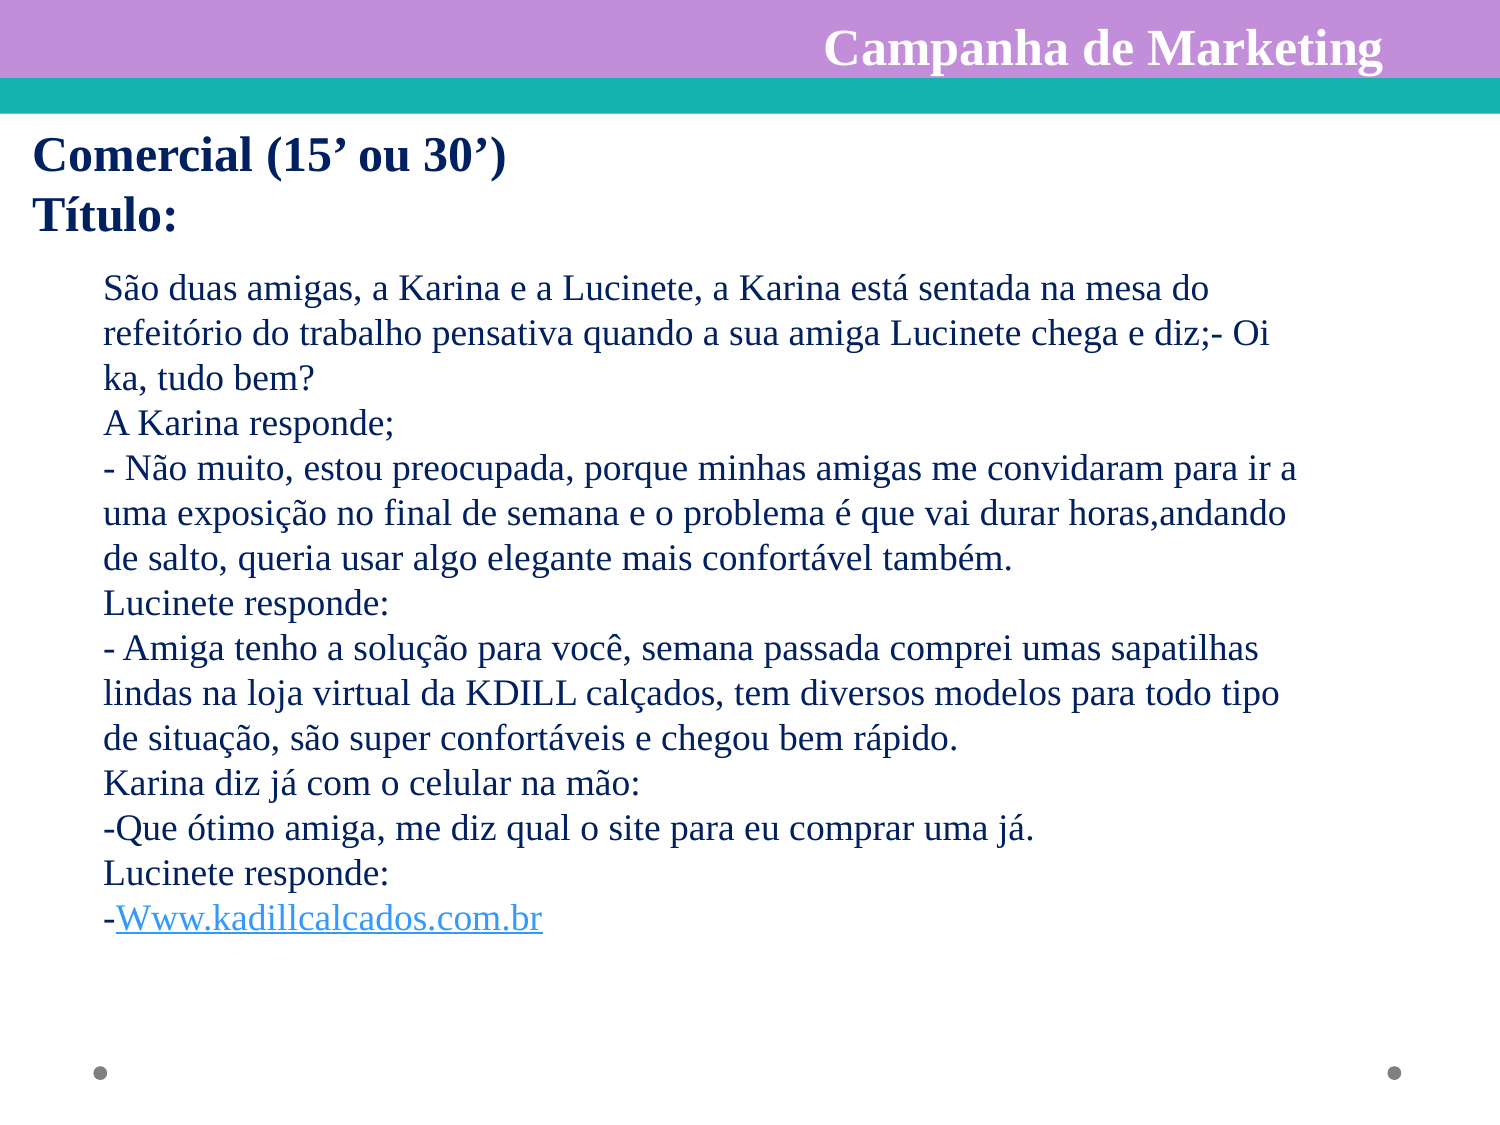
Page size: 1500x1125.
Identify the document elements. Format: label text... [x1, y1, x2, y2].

text_box Comercial (15’ ou 30’) Título: [17, 116, 987, 429]
text_box São duas amigas, a Karina e a Lucinete, a Karina está sentada na mesa do refeitório do trabalho pensativa quando a sua amiga Lucinete chega e diz;- Oi ka, tudo bem? A Karina responde; - Não muito, estou preocupada, porque minhas amigas me convidaram para ir a uma exposição no final de semana e o problema é que vai durar horas,andando de salto, queria usar algo elegante mais confortável também. Lucinete responde: - Amiga tenho a solução para você, semana passada comprei umas sapatilhas lindas na loja virtual da KDILL calçados, tem diversos modelos para todo tipo de situação, são super confortáveis e chegou bem rápido. Karina diz já com o celular na mão: -Que ótimo amiga, me diz qual o site para eu comprar uma já. Lucinete responde: -Www.kadillcalcados.com.br [88, 255, 1341, 946]
text_box [0, 76, 1500, 116]
text_box Campanha de Marketing [809, 5, 1424, 83]
text_box [0, 0, 1500, 76]
